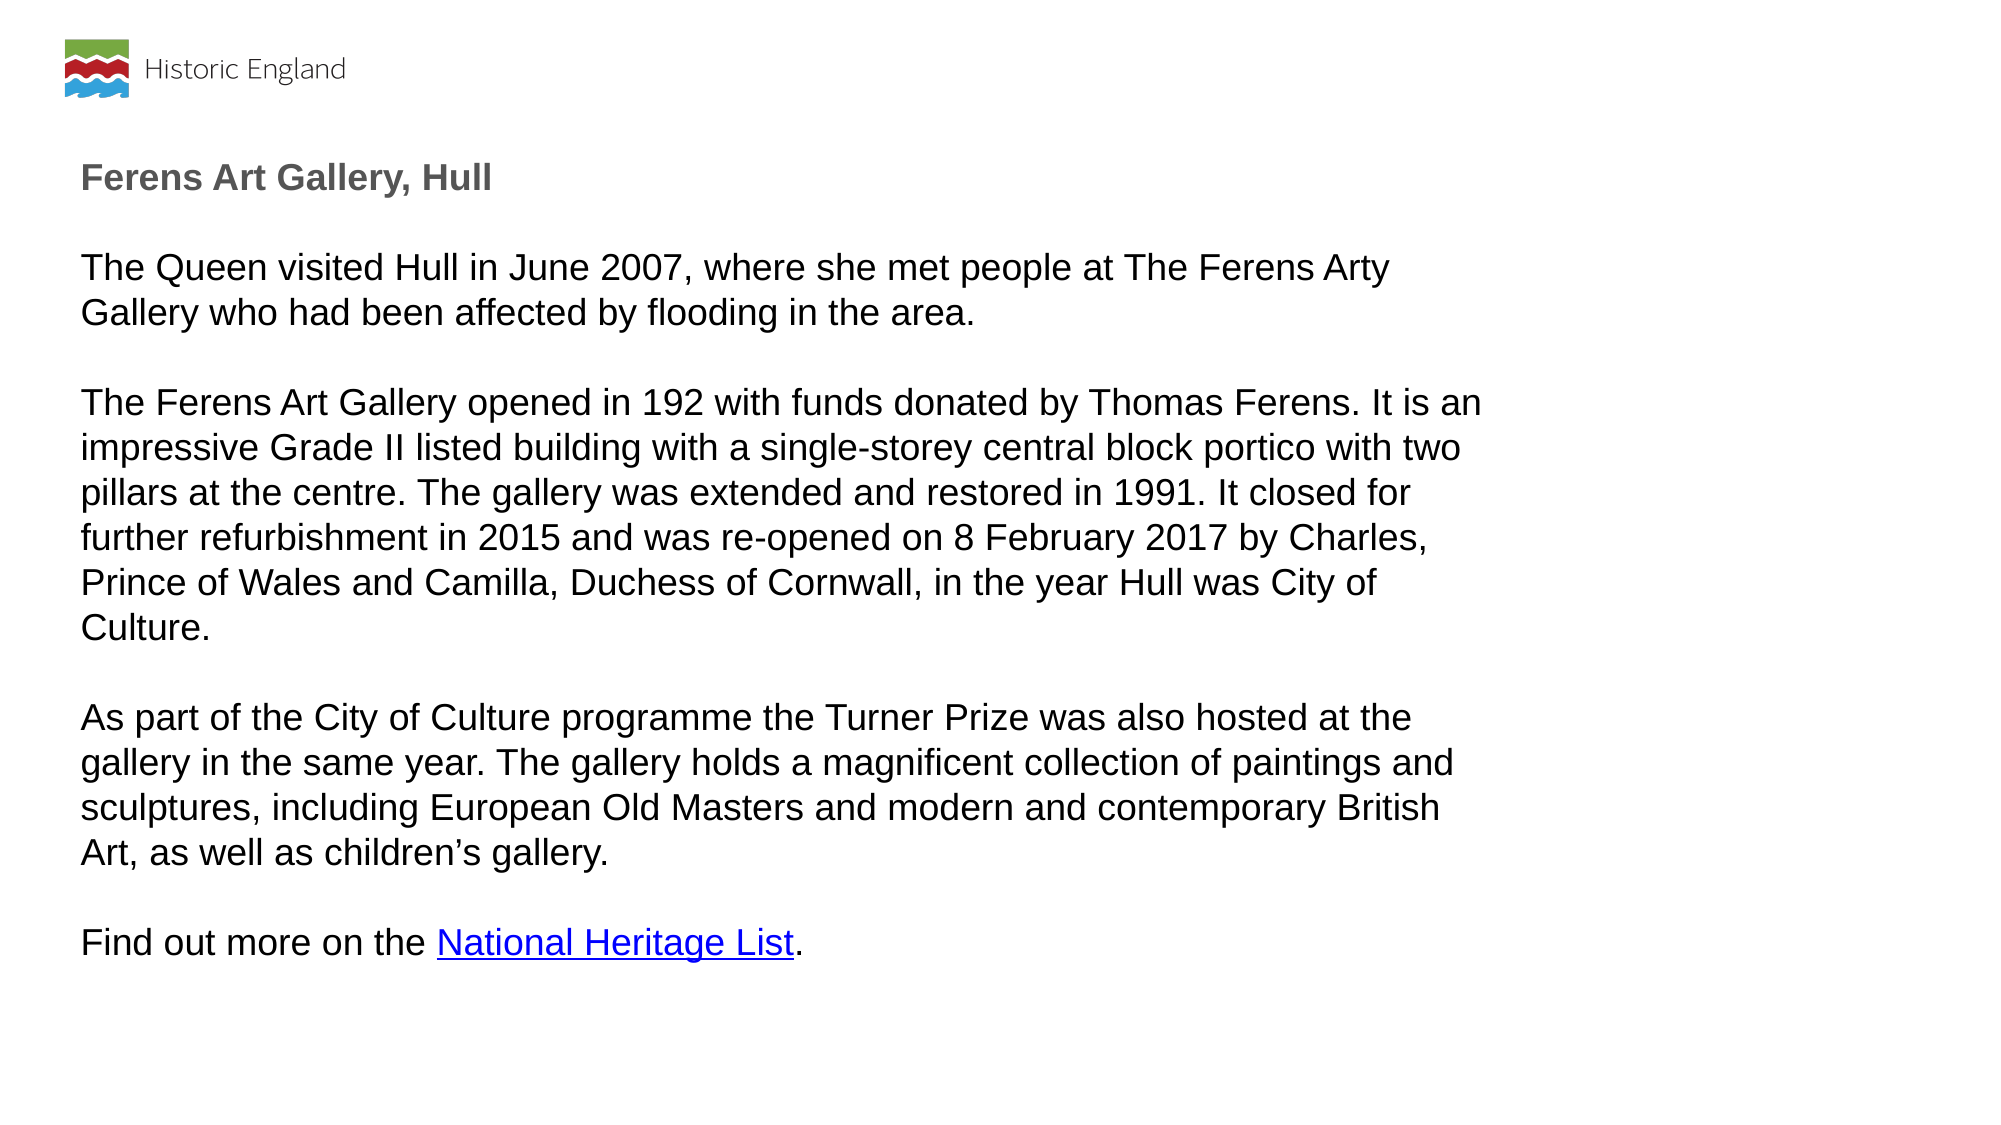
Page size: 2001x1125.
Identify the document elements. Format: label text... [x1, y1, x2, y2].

text_box Ferens Art Gallery, Hull The Queen visited Hull in June 2007, where she met people at The Ferens Arty Gallery who had been affected by flooding in the area. The Ferens Art Gallery opened in 192 with funds donated by Thomas Ferens. It is an impressive Grade II listed building with a single-storey central block portico with two pillars at the centre. The gallery was extended and restored in 1991. It closed for further refurbishment in 2015 and was re-opened on 8 February 2017 by Charles, Prince of Wales and Camilla, Duchess of Cornwall, in the year Hull was City of Culture. As part of the City of Culture programme the Turner Prize was also hosted at the gallery in the same year. The gallery holds a magnificent collection of paintings and sculptures, including European Old Masters and modern and contemporary British Art, as well as children’s gallery. Find out more on the National Heritage List. [65, 145, 1500, 971]
